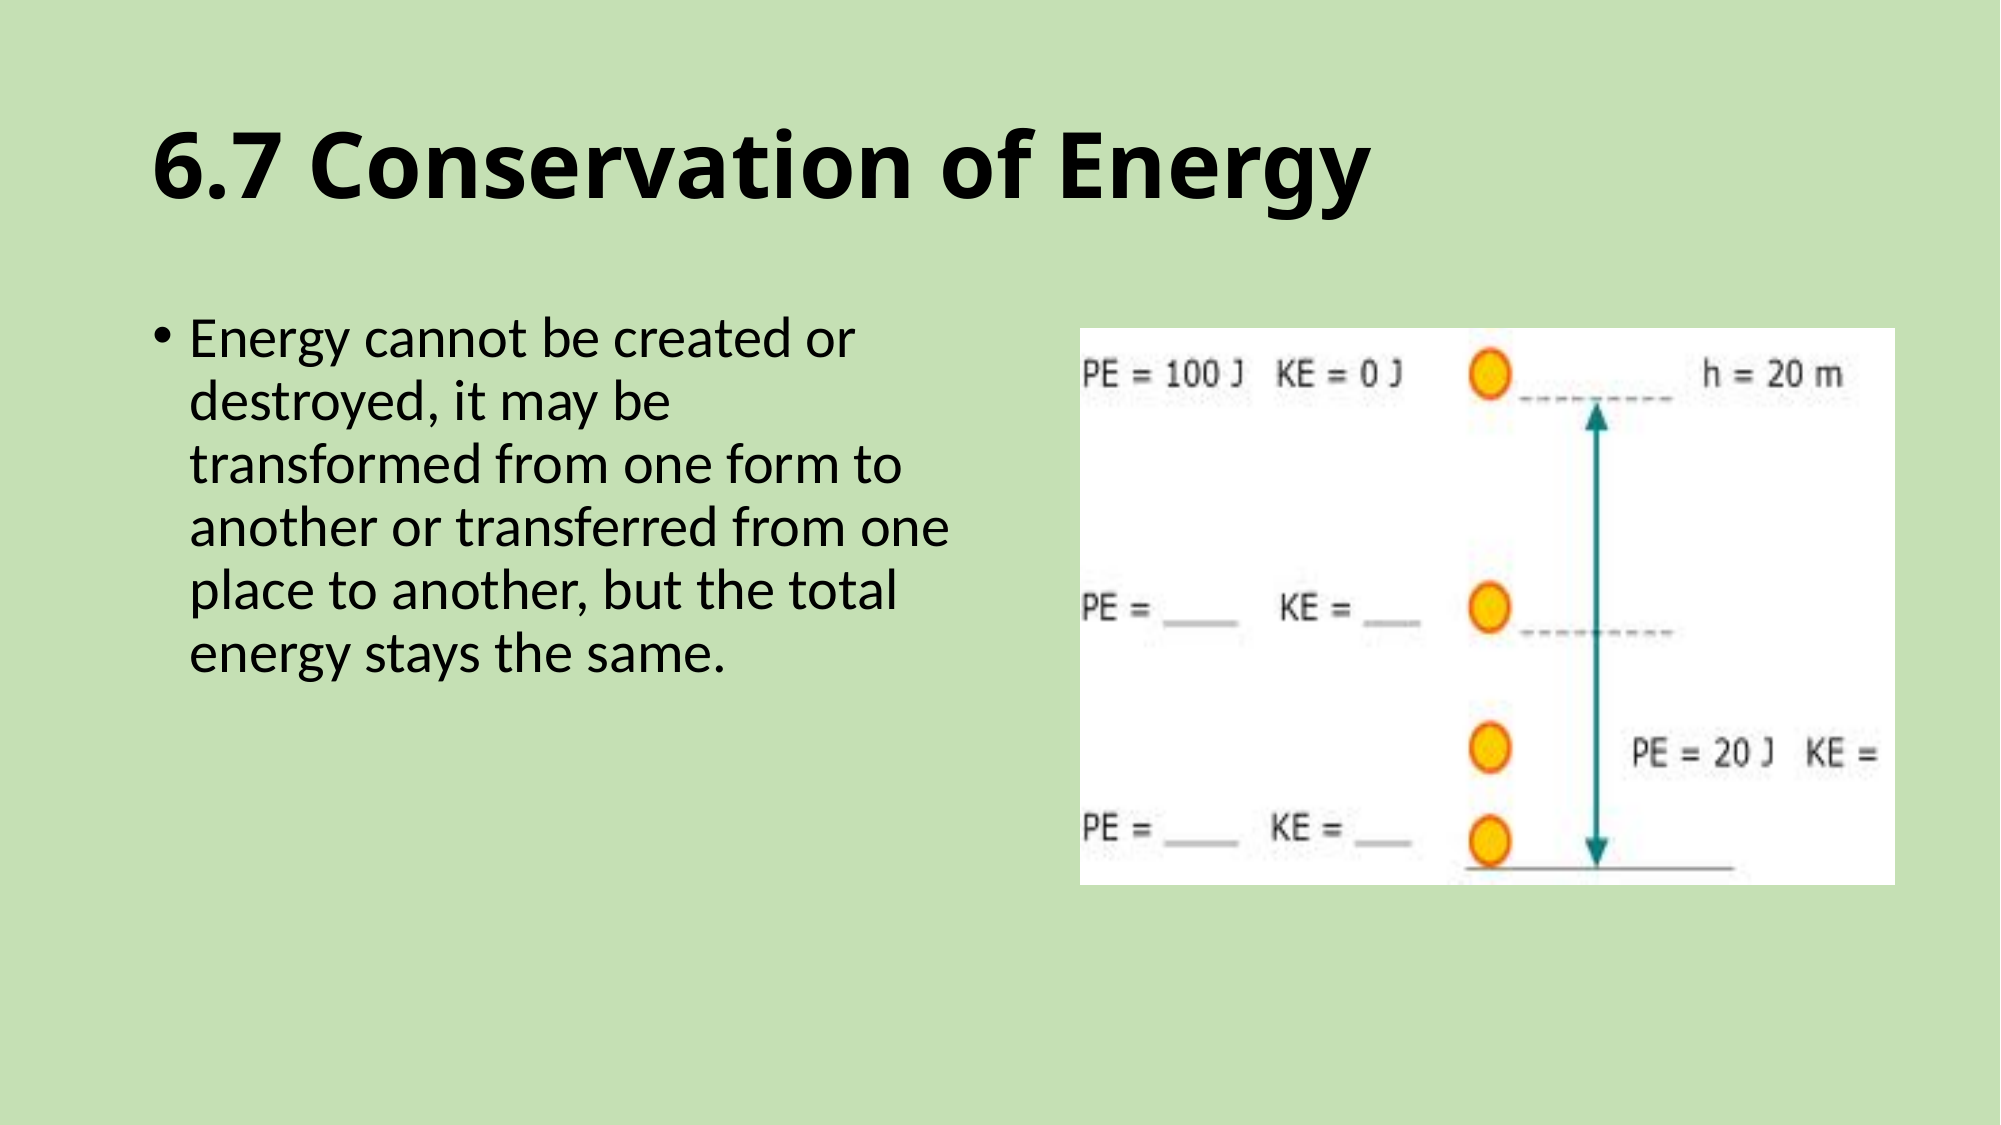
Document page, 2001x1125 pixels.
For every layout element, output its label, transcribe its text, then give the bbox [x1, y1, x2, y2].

list Energy cannot be created or destroyed, it may be transformed from one form to another or transferred from one place to another, but the total energy stays the same. [137, 299, 988, 1014]
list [1080, 328, 1895, 885]
title 6.7 Conservation of Energy [137, 59, 1863, 278]
